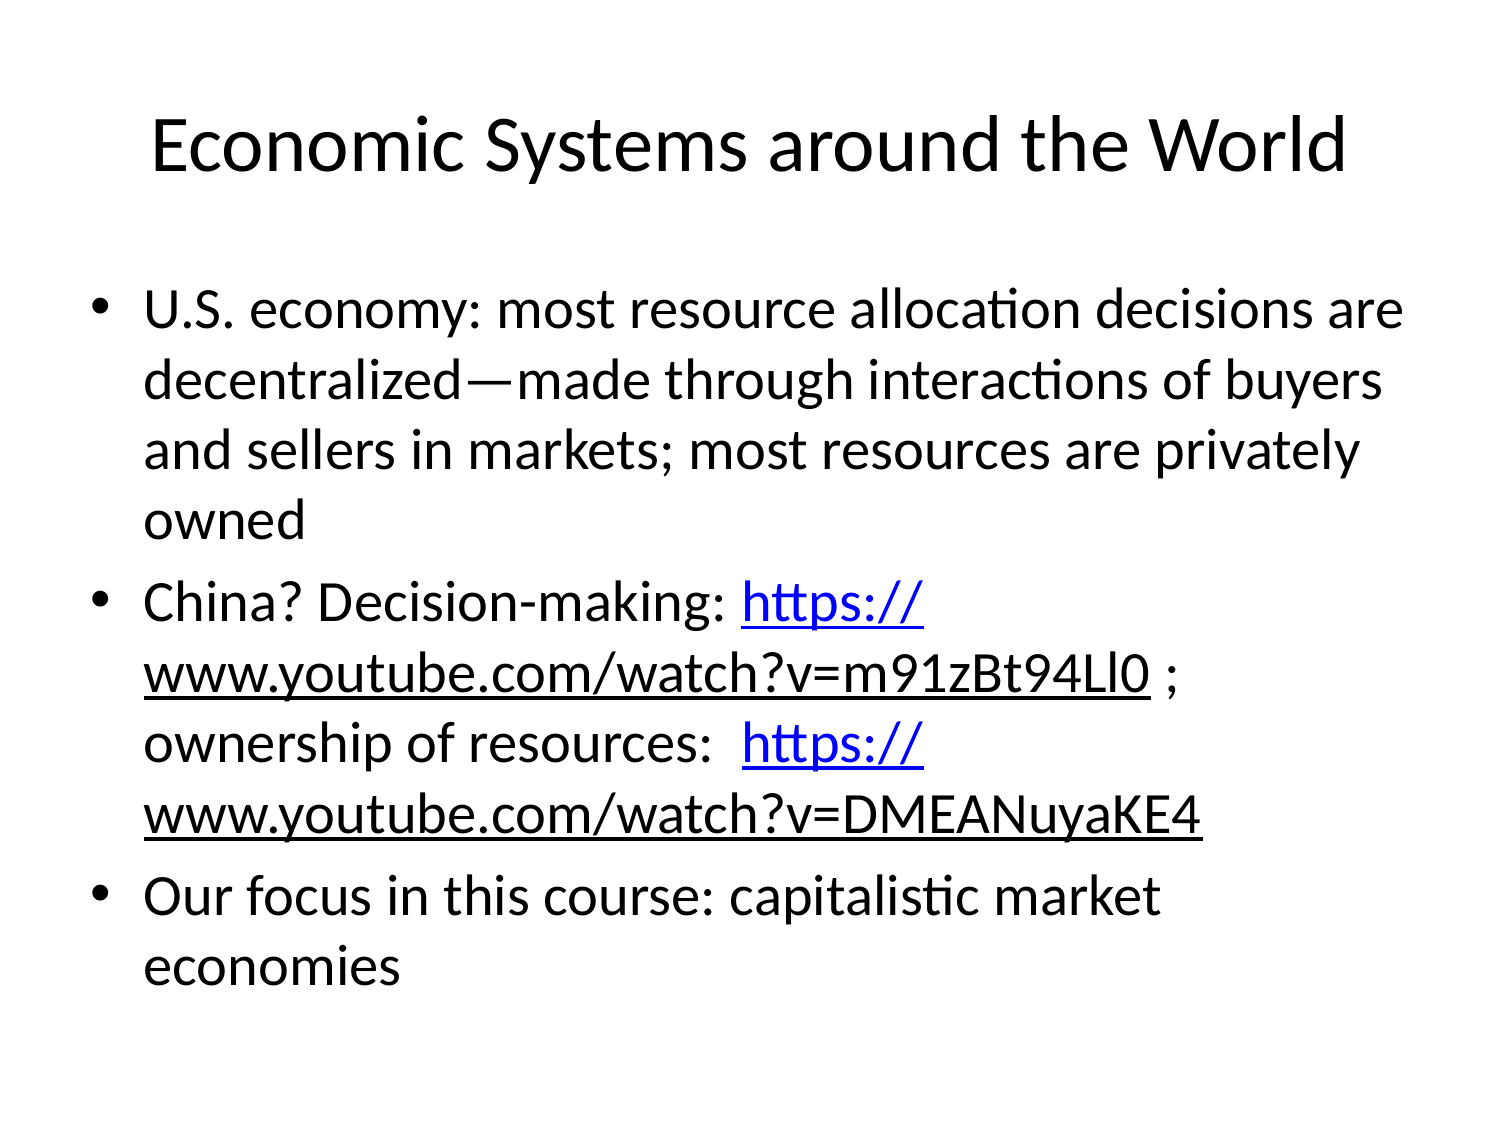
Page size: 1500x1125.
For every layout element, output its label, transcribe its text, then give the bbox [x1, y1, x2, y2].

title Economic Systems around the World [75, 45, 1425, 233]
list U.S. economy: most resource allocation decisions are decentralized—made through interactions of buyers and sellers in markets; most resources are privately owned China? Decision-making: https://www.youtube.com/watch?v=m91zBt94Ll0 ; ownership of resources: https://www.youtube.com/watch?v=DMEANuyaKE4 Our focus in this course: capitalistic market economies [75, 262, 1425, 1005]
